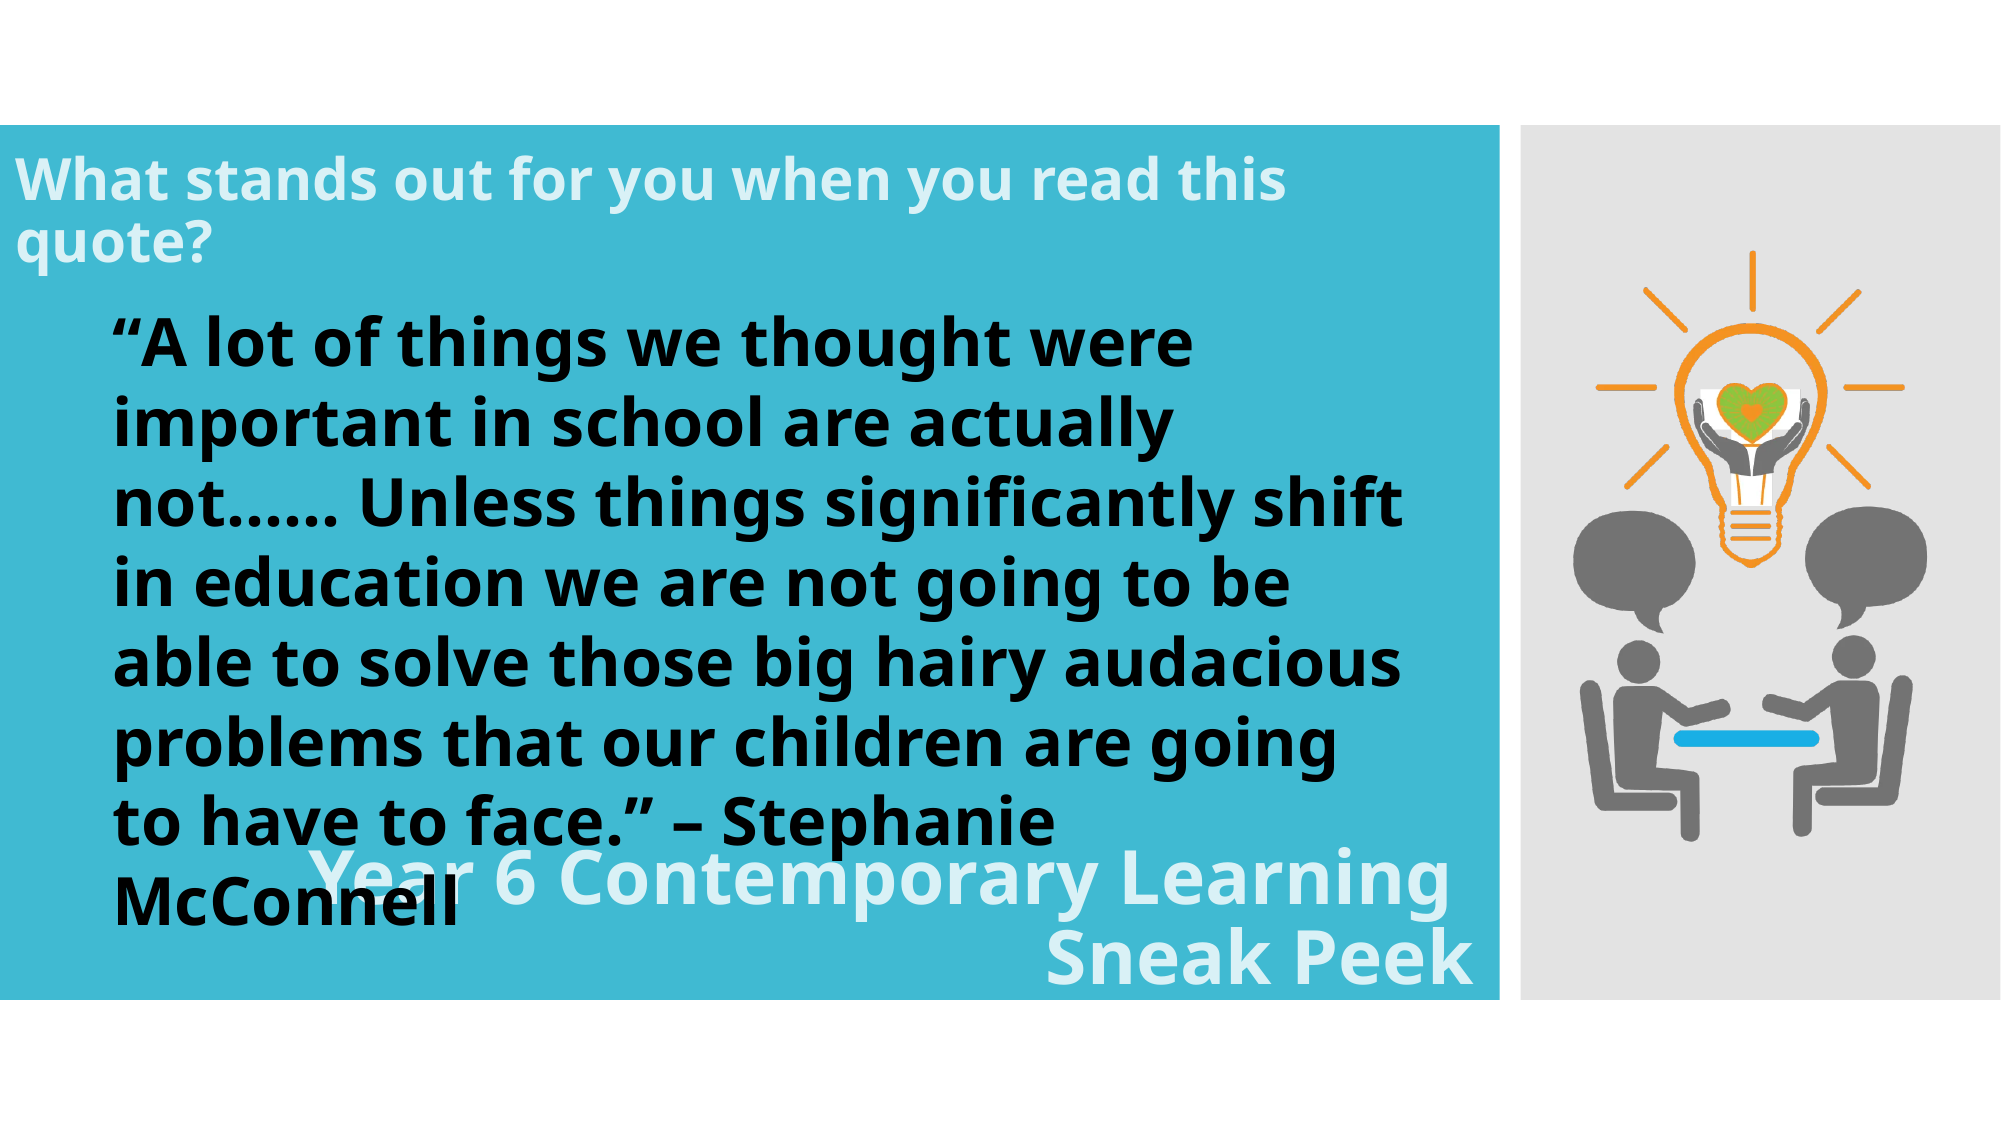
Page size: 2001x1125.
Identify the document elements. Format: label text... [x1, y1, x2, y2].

subtitle Year 6 Contemporary Learning Sneak Peek [288, 831, 1489, 982]
picture [1436, 228, 2000, 856]
text_box What stands out for you when you read this quote? [0, 142, 1305, 253]
text_box “A lot of things we thought were important in school are actually not…… Unless things significantly shift in education we are not going to be able to solve those big hairy audacious problems that our children are going to have to face.” – Stephanie McConnell [97, 292, 1425, 947]
